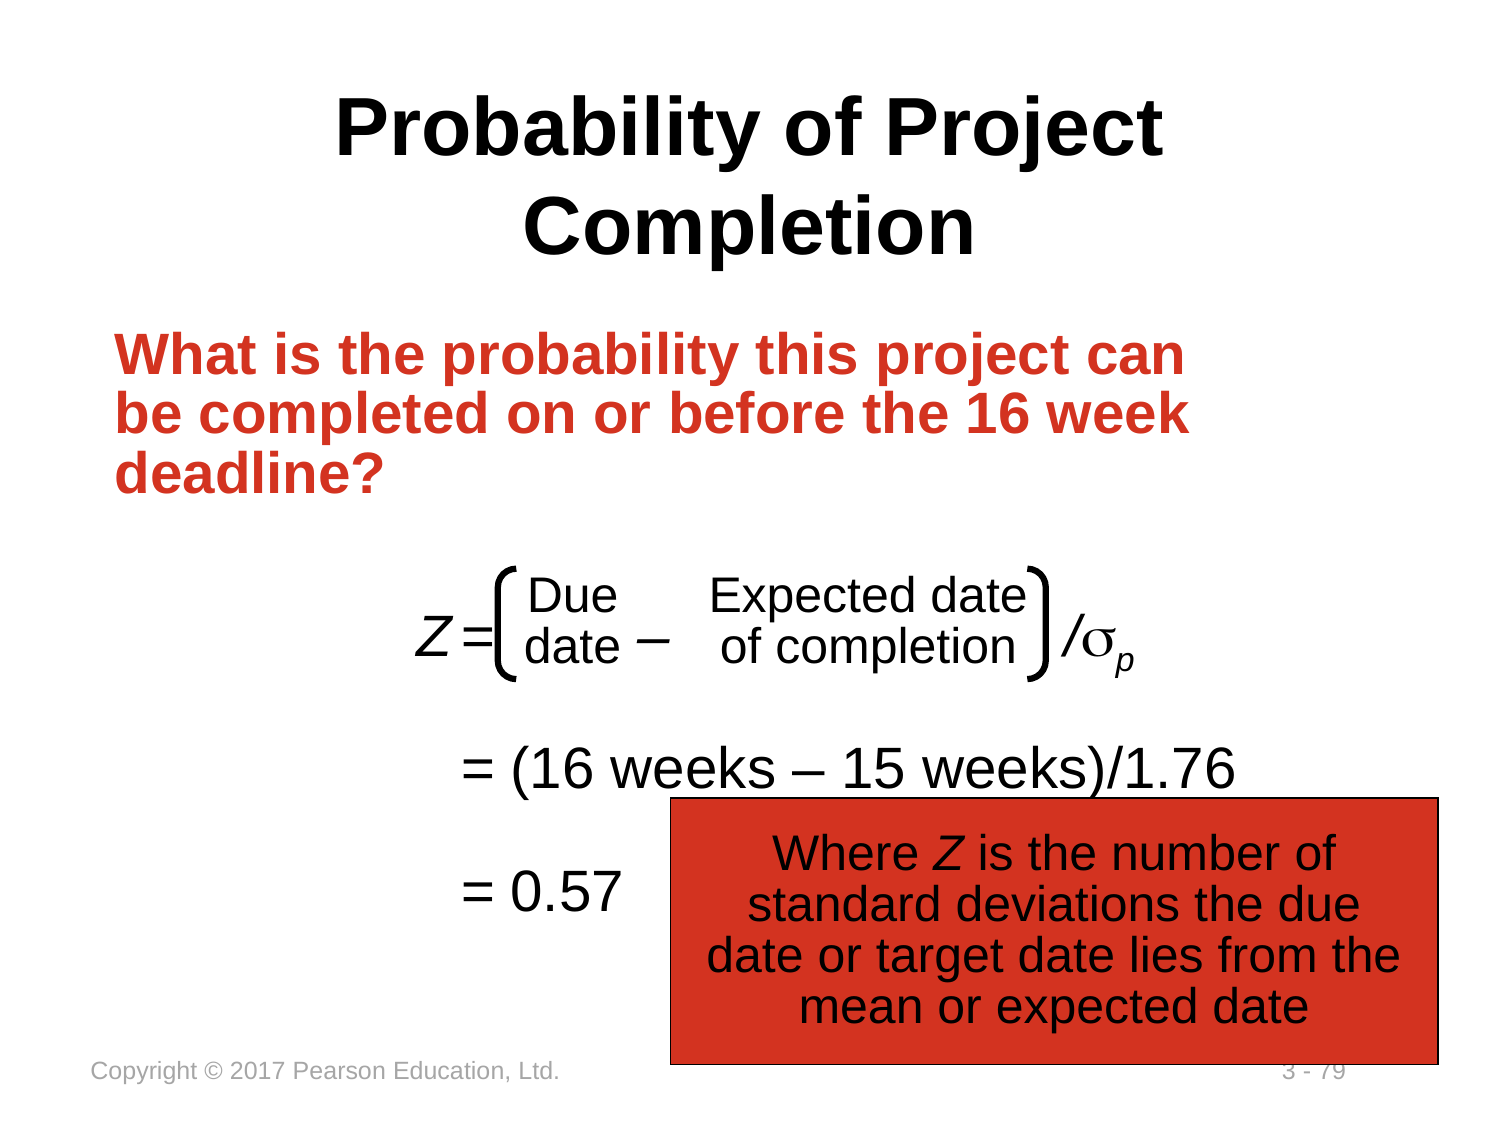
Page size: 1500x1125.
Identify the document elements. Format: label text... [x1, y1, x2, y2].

text_box What is the probability this project can be completed on or before the 16 week deadline? [76, 289, 1235, 543]
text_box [395, 530, 1260, 909]
title Probability of Project Completion [112, 64, 1388, 280]
text_box Where Z is the number of standard deviations the due date or target date lies from the mean or expected date [670, 798, 1439, 1065]
